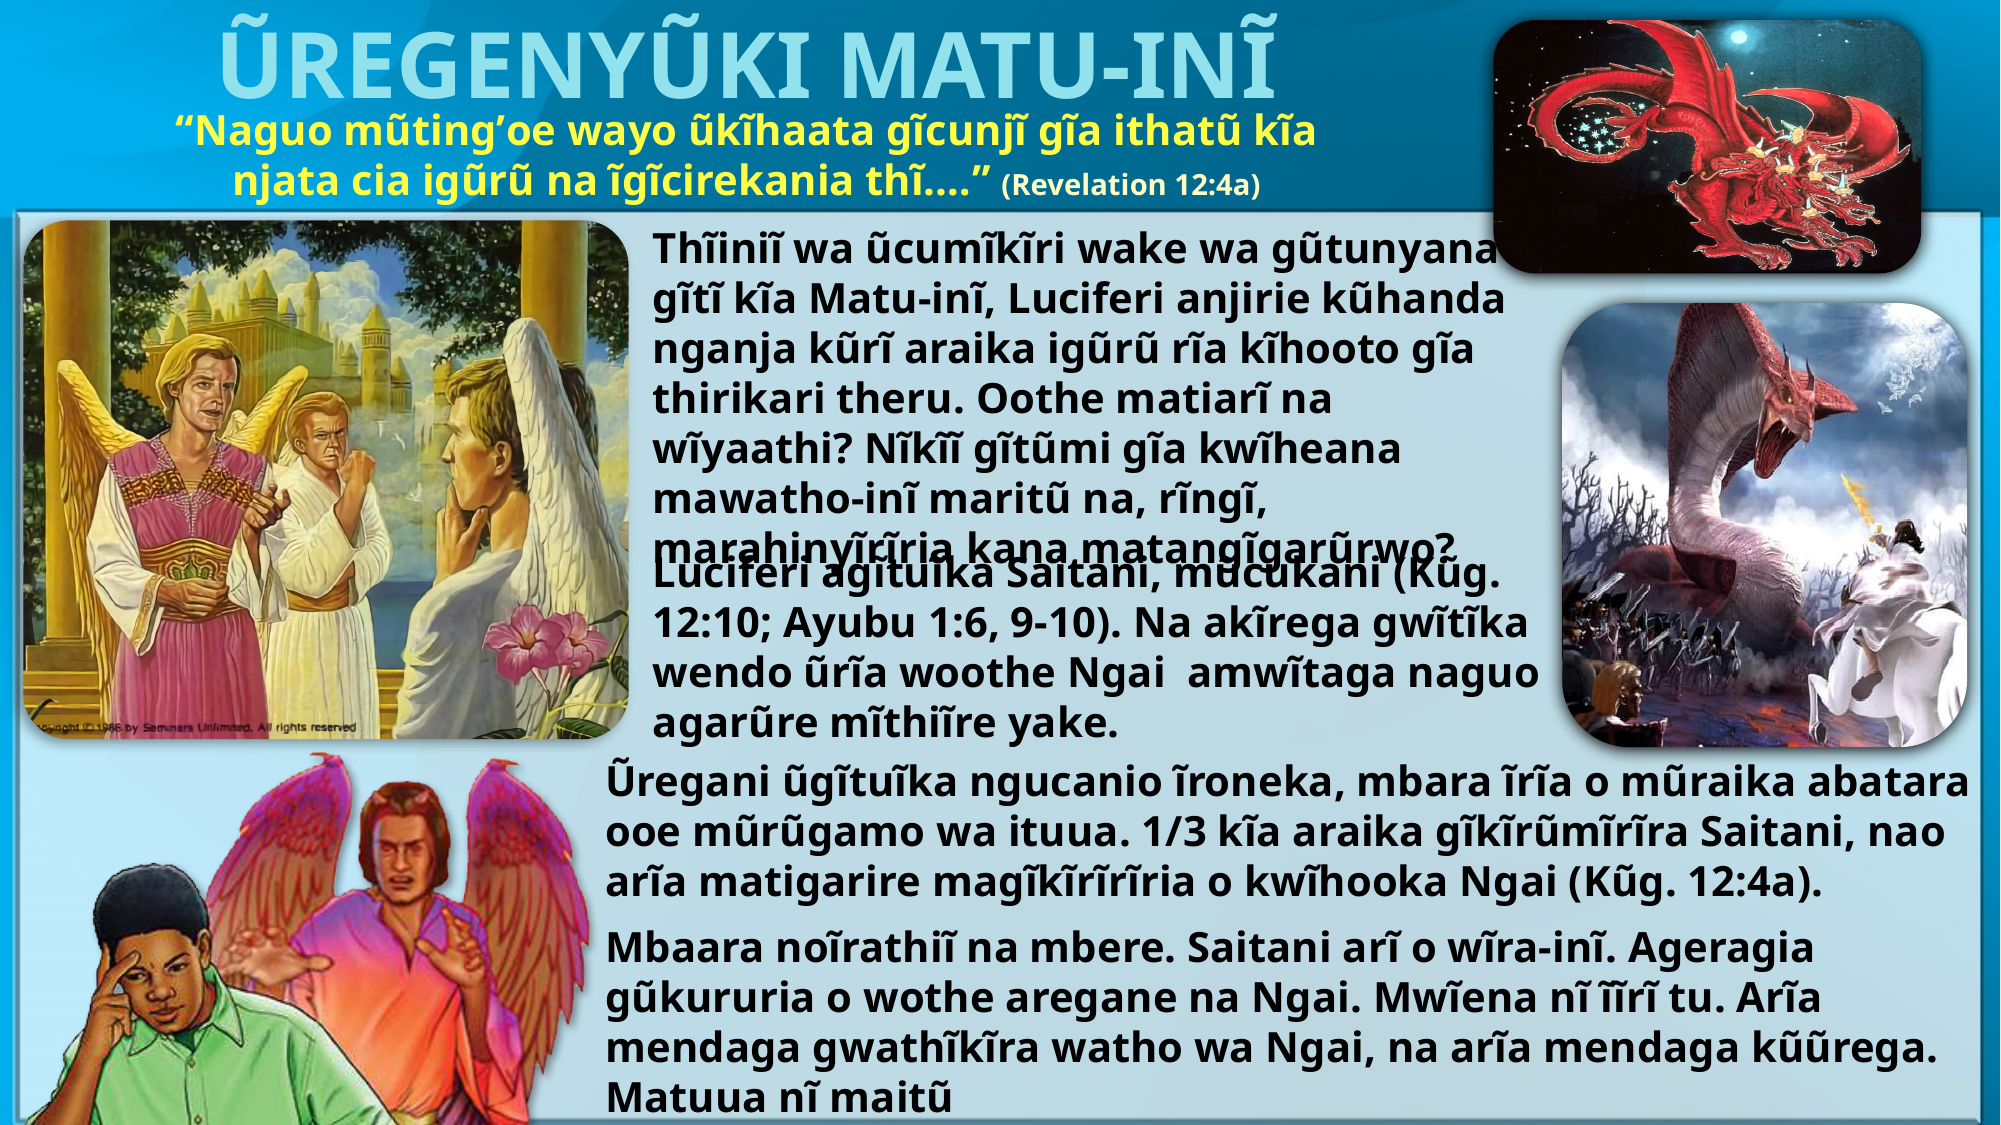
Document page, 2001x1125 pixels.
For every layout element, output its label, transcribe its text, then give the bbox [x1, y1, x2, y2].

picture [13, 21, 1981, 1125]
text_box Ũregani ũgĩtuĩka ngucanio ĩroneka, mbara ĩrĩa o mũraika abatara ooe mũrũgamo wa ituua. 1/3 kĩa araika gĩkĩrũmĩrĩra Saitani, nao arĩa matigarire magĩkĩrĩrĩria o kwĩhooka Ngai (Kũg. 12:4a). [590, 747, 2000, 912]
text_box ŨREGENYŨKI MATU-INĨ [0, 0, 1494, 125]
text_box “Naguo mũtingʼoe wayo ũkĩhaata gĩcunjĩ gĩa ithatũ kĩa njata cia igũrũ na ĩgĩcirekania thĩ.…” (Revelation 12:4a) [131, 96, 1363, 211]
text_box Luciferi agĩtuĩka Saitani, mũcukani (Kũg. 12:10; Ayubu 1:6, 9-10). Na akĩrega gwĩtĩka wendo ũrĩa woothe Ngai amwĩtaga naguo agarũre mĩthiĩre yake. [638, 537, 1563, 753]
text_box Thĩiniĩ wa ũcumĩkĩri wake wa gũtunyana gĩtĩ kĩa Matu-inĩ, Luciferi anjirie kũhanda nganja kũrĩ araika igũrũ rĩa kĩhooto gĩa thirikari theru. Oothe matiarĩ na wĩyaathi? Nĩkĩĩ gĩtũmi gĩa kwĩheana mawatho-inĩ maritũ na, rĩngĩ, marahinyĩrĩria kana matangĩgarũrwo? [638, 214, 1530, 537]
text_box Mbaara noĩrathiĩ na mbere. Saitani arĩ o wĩra-inĩ. Ageragia gũkururia o wothe aregane na Ngai. Mwĩena nĩ ĩĩrĩ tu. Arĩa mendaga gwathĩkĩra watho wa Ngai, na arĩa mendaga kũũrega. Matuua nĩ maitũ (Gũco. 30:11, 16, 19; Josh. 24:15). [591, 913, 1968, 1125]
